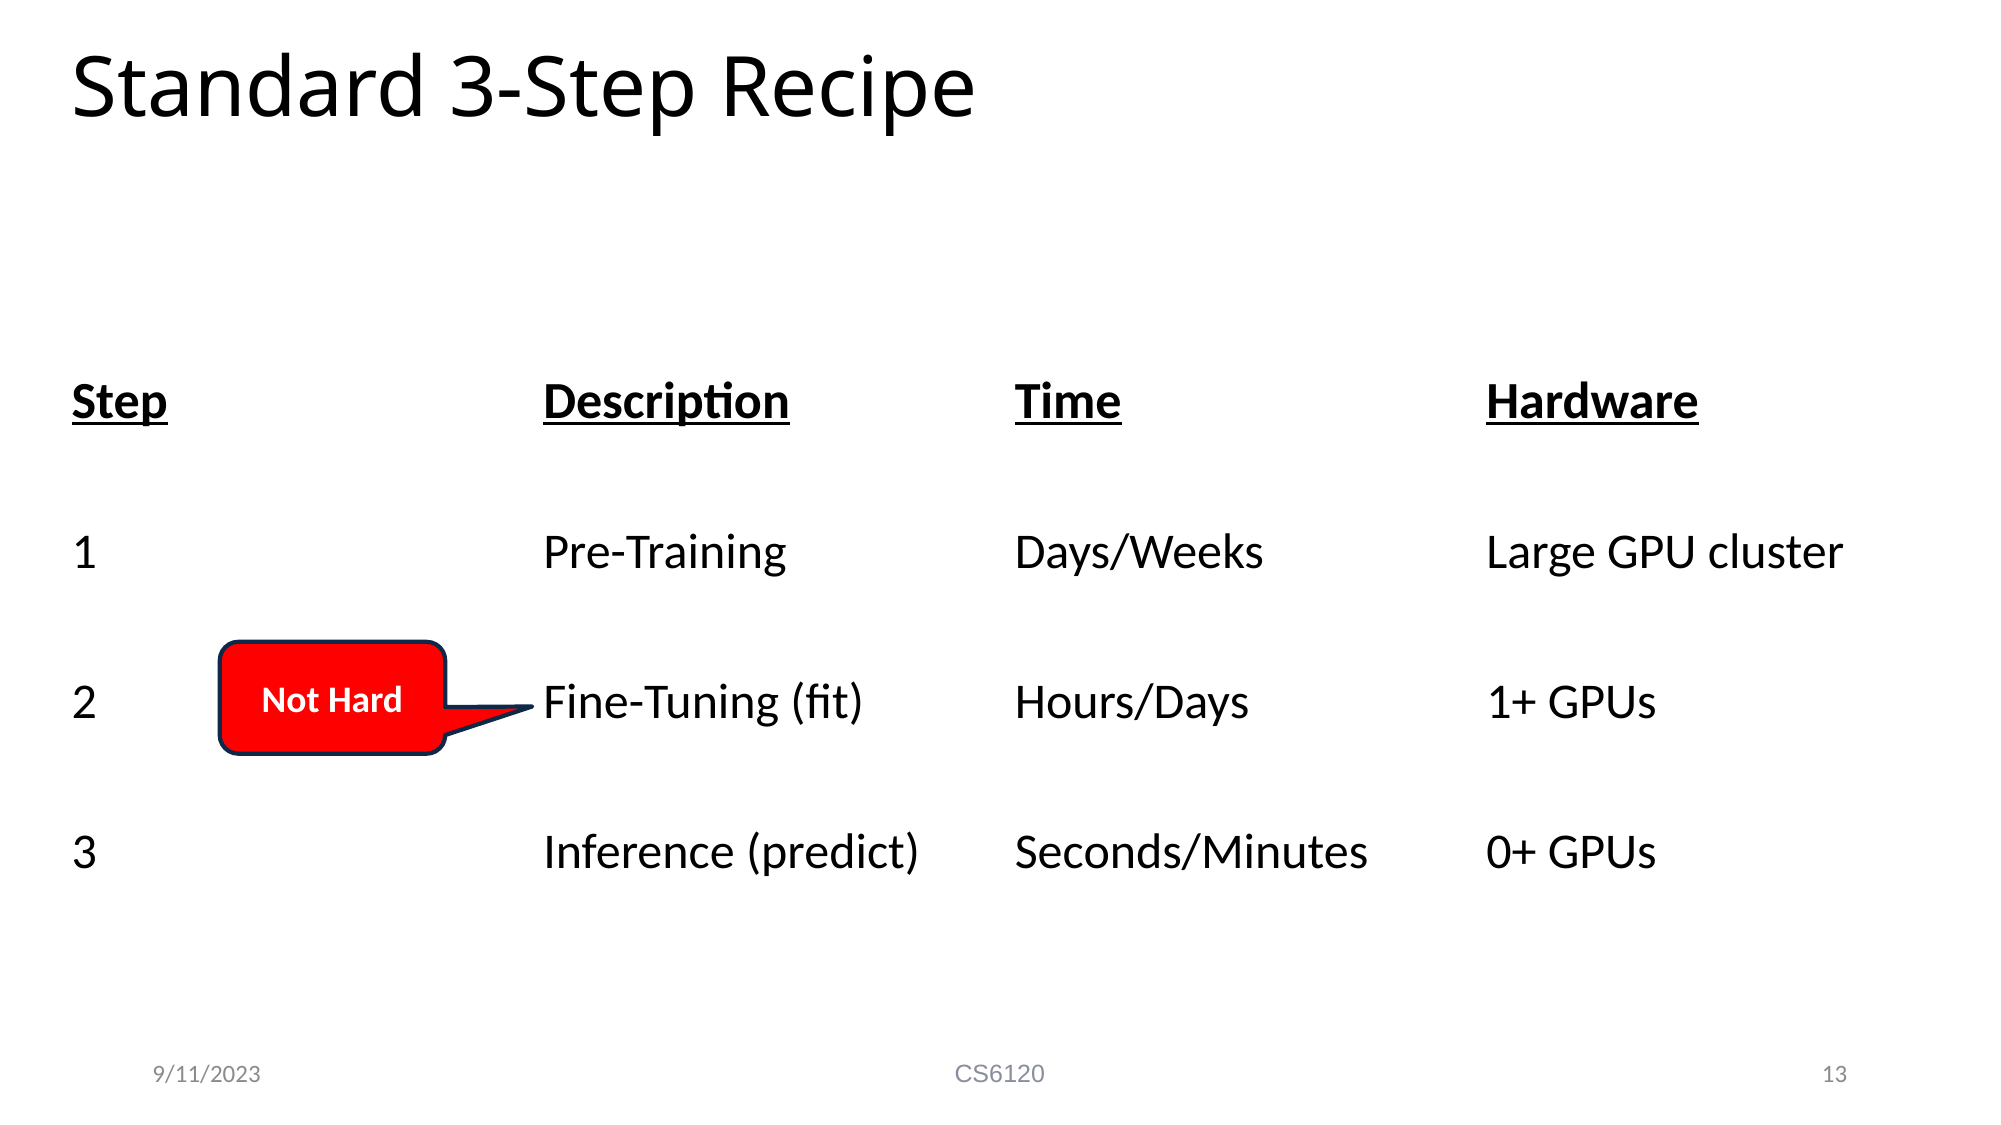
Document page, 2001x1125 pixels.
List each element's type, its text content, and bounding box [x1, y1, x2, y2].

table_header Description [528, 331, 1000, 481]
text_box Not Hard [219, 641, 533, 754]
table_header Step [57, 331, 528, 481]
table_cell Fine-Tuning (fit) [528, 631, 1000, 781]
slide_number 13 [1412, 1042, 1863, 1103]
table_header Time [1000, 331, 1471, 481]
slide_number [137, 1042, 588, 1103]
table_cell Days/Weeks [1000, 481, 1471, 631]
table_cell 1 [57, 481, 528, 631]
table_cell Seconds/Minutes [1000, 781, 1471, 931]
table_cell 0+ GPUs [1471, 781, 1943, 931]
table_cell Pre-Training [528, 481, 1000, 631]
table_cell 3 [57, 781, 528, 931]
table_cell Hours/Days [1000, 631, 1471, 781]
table_cell Large GPU cluster [1471, 481, 1943, 631]
table_cell 1+ GPUs [1471, 631, 1943, 781]
table_cell Inference (predict) [528, 781, 1000, 931]
table_cell 2 [57, 631, 528, 781]
footer CS6120 [662, 1042, 1338, 1103]
table_header Hardware [1471, 331, 1943, 481]
title Standard 3-Step Recipe [56, 24, 1944, 148]
